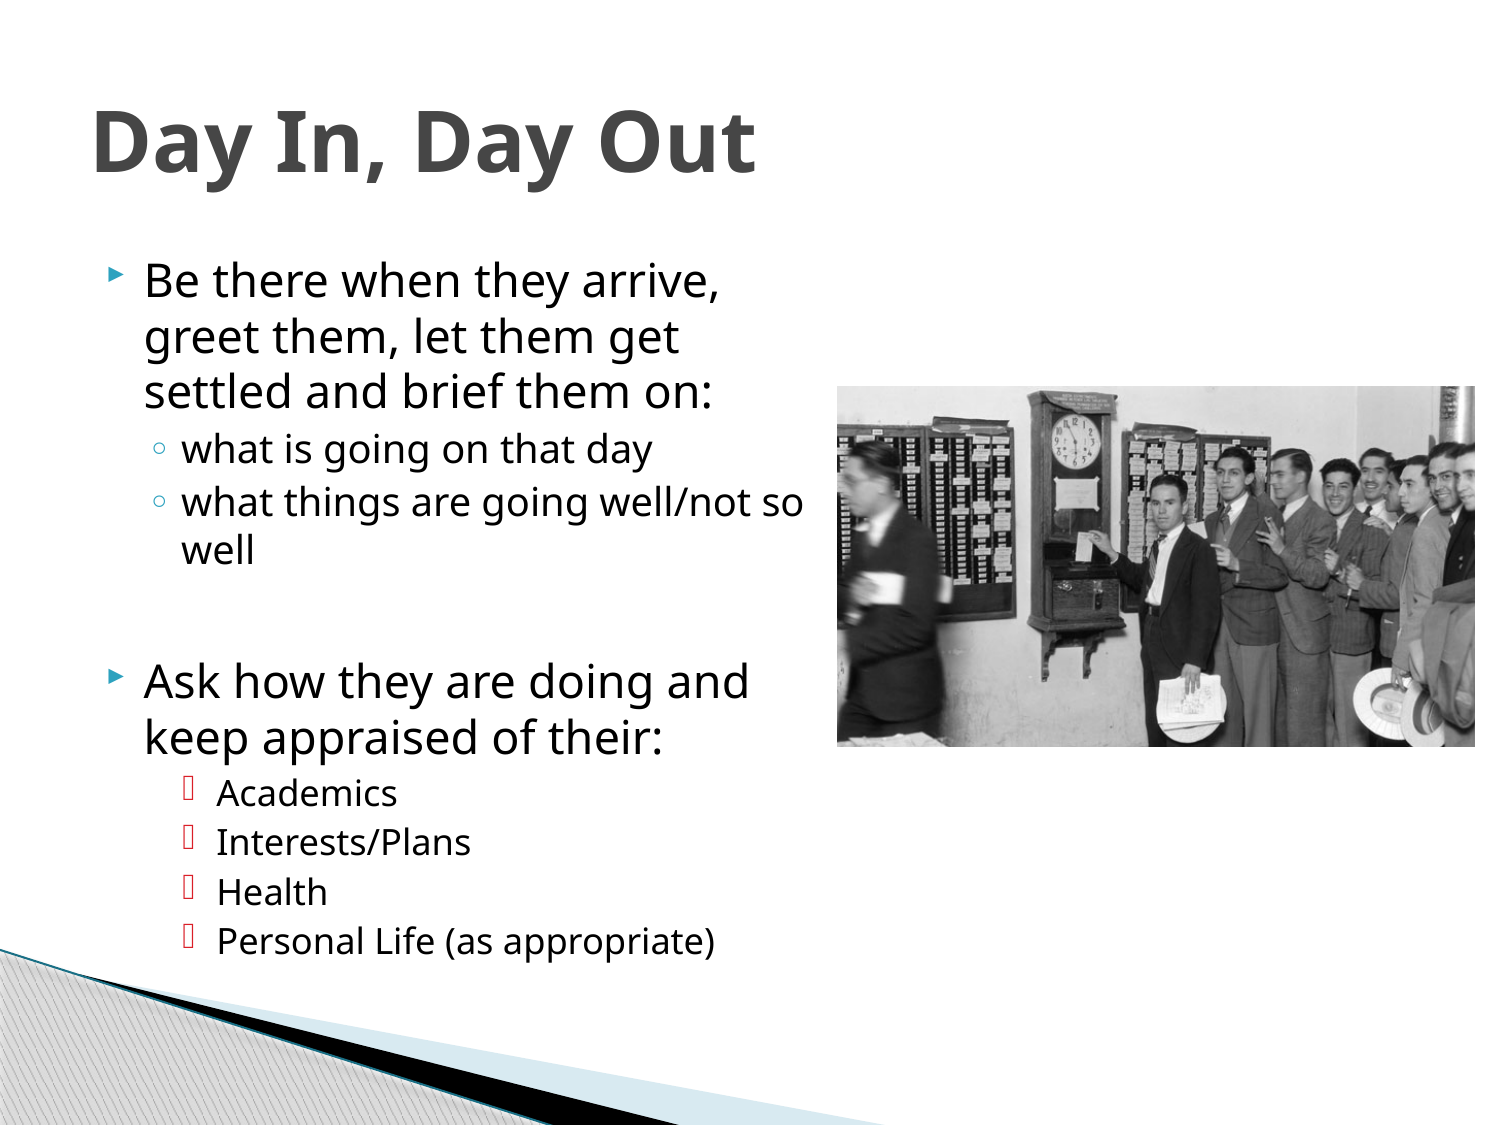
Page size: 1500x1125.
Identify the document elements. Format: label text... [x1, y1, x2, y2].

title Day In, Day Out [75, 45, 1425, 233]
list Be there when they arrive, greet them, let them get settled and brief them on: what is going on that day what things are going well/not so well Ask how they are doing and keep appraised of their: Academics Interests/Plans Health Personal Life (as appropriate) [75, 243, 825, 986]
picture [837, 386, 1476, 748]
